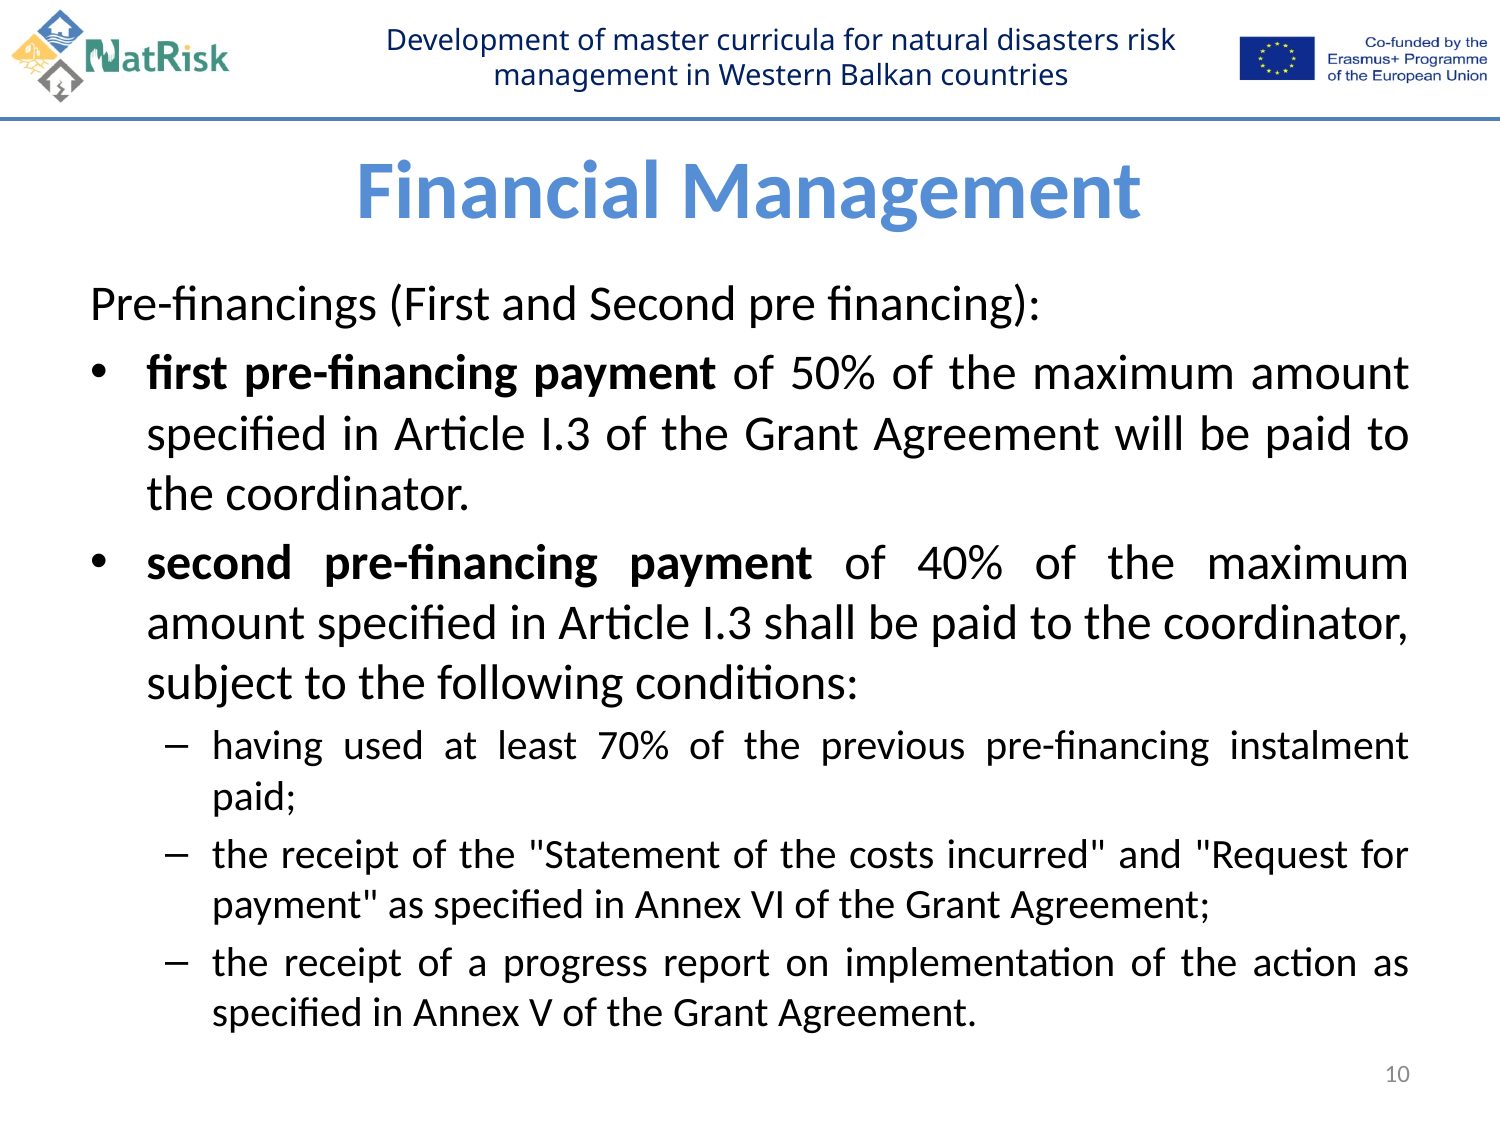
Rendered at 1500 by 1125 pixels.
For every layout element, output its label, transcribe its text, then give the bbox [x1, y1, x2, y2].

title Financial Management [75, 137, 1425, 233]
picture [0, 0, 238, 113]
slide_number 10 [1074, 1042, 1425, 1103]
list Pre-financings (First and Second pre financing): first pre-financing payment of 50% of the maximum amount specified in Article I.3 of the Grant Agreement will be paid to the coordinator. second pre-financing payment of 40% of the maximum amount specified in Article I.3 shall be paid to the coordinator, subject to the following conditions: having used at least 70% of the previous pre-financing instalment paid; the receipt of the "Statement of the costs incurred" and "Request for payment" as specified in Annex VI of the Grant Agreement; the receipt of a progress report on implementation of the action as specified in Annex V of the Grant Agreement. [75, 262, 1425, 1005]
text_box Development of master curricula for natural disasters risk management in Western Balkan countries [324, 24, 1223, 88]
picture [1224, 24, 1500, 93]
